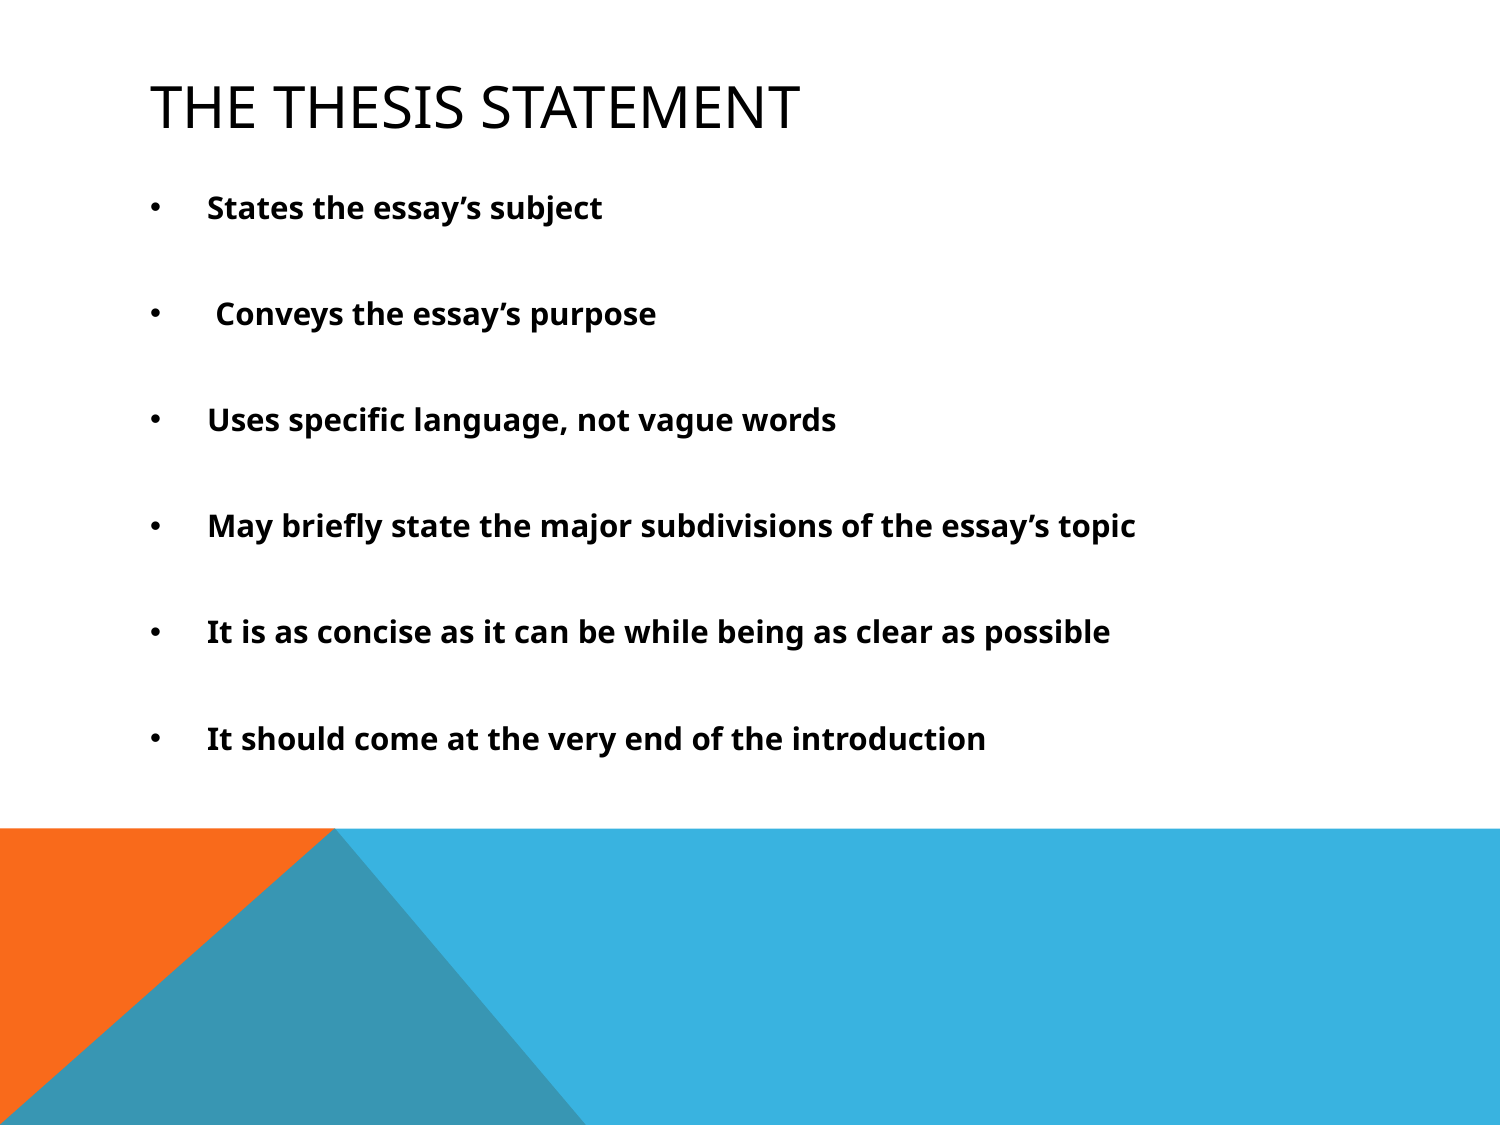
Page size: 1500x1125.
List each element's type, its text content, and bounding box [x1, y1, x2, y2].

list States the essay’s subject Conveys the essay’s purpose Uses specific language, not vague words May briefly state the major subdivisions of the essay’s topic It is as concise as it can be while being as clear as possible It should come at the very end of the introduction [135, 180, 1369, 768]
title The Thesis Statement [135, 60, 1369, 150]
